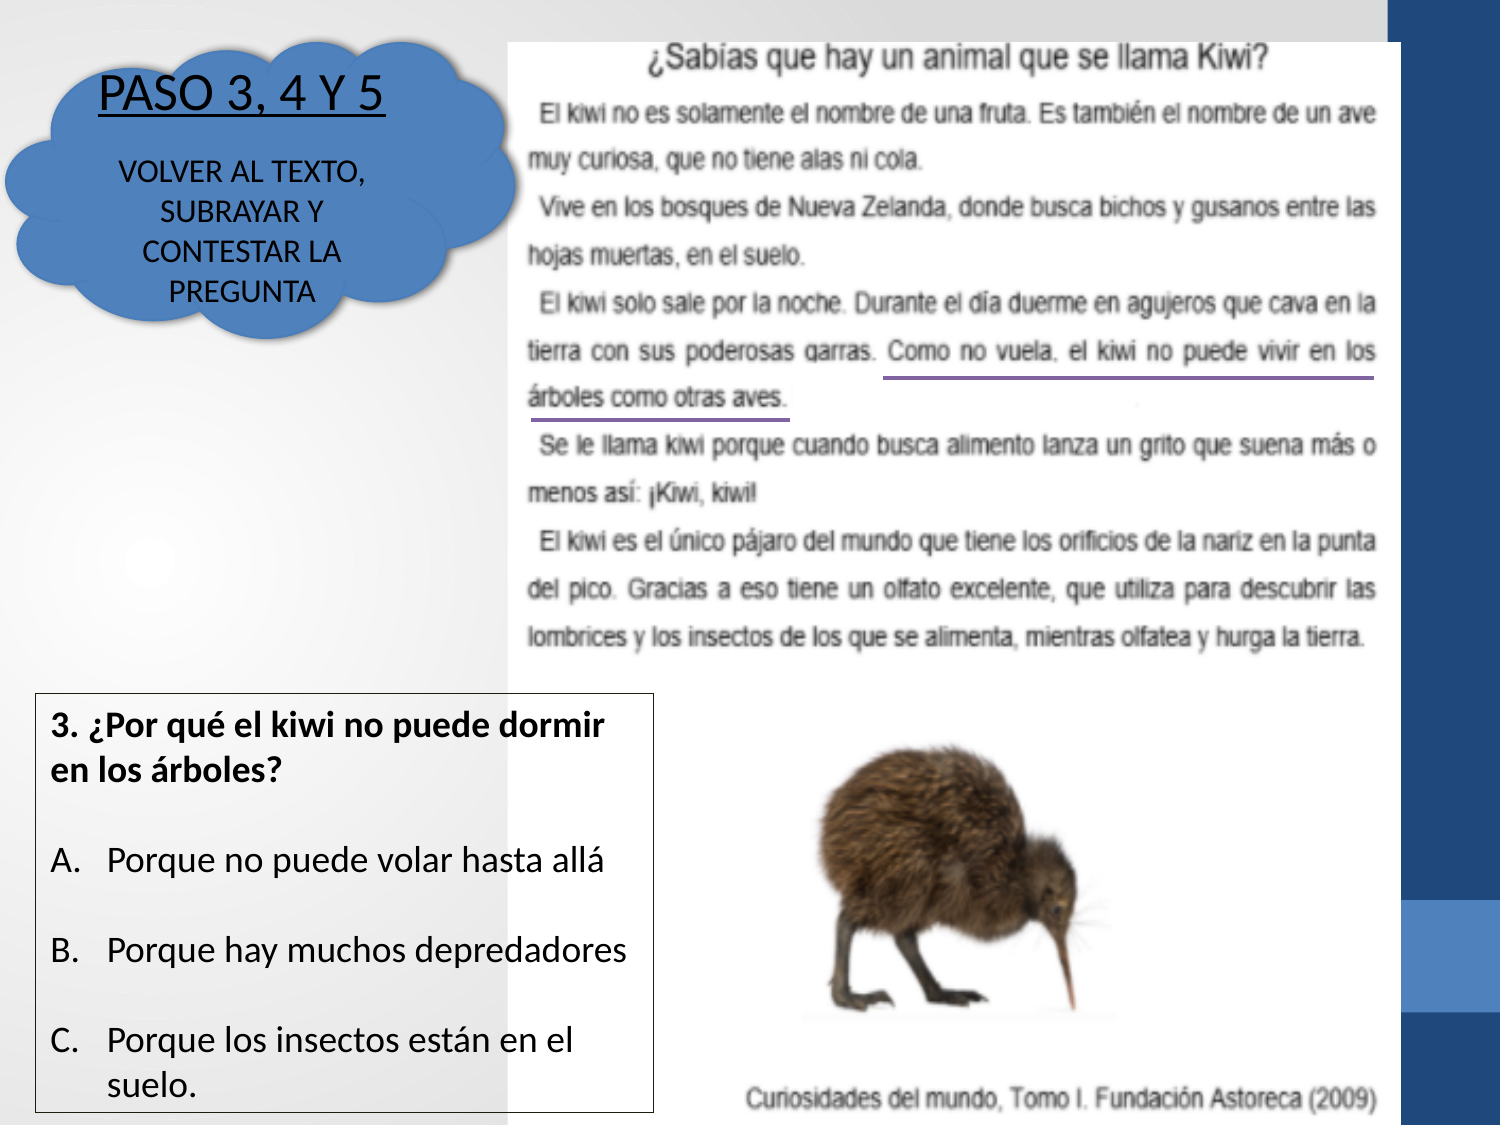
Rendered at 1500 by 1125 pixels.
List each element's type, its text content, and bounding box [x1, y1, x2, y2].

picture [506, 41, 1402, 1125]
text_box 3. ¿Por qué el kiwi no puede dormir en los árboles? Porque no puede volar hasta allá Porque hay muchos depredadores Porque los insectos están en el suelo. [35, 693, 504, 1113]
text_box PASO 3, 4 Y 5 VOLVER AL TEXTO, SUBRAYAR Y CONTESTAR LA PREGUNTA [4, 42, 504, 339]
